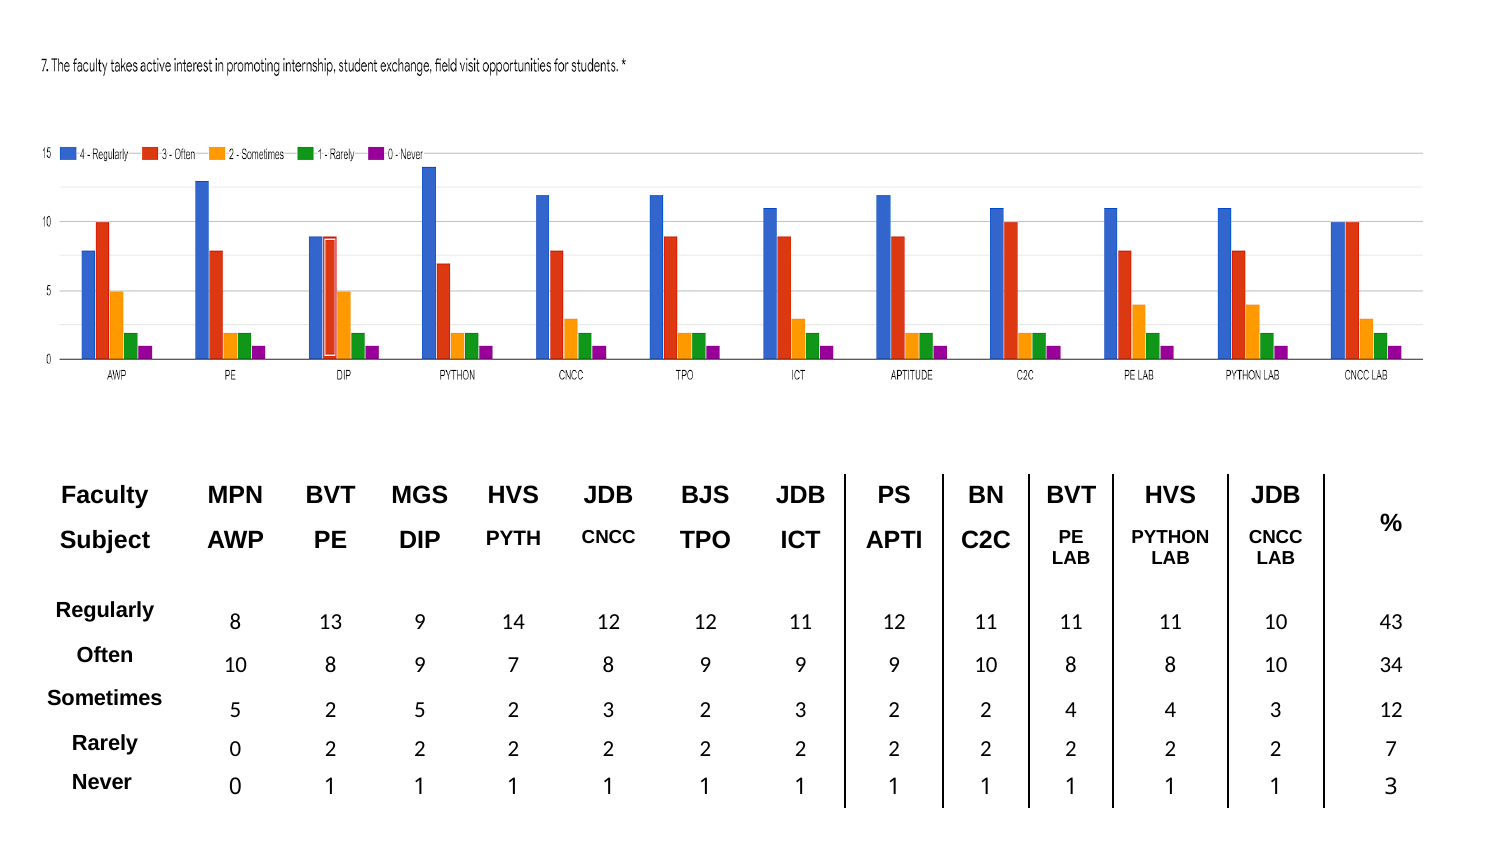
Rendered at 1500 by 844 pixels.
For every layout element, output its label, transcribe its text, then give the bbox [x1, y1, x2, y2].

table_cell 3 [562, 678, 655, 723]
table_cell C2C [944, 519, 1028, 590]
table_cell 2 [1030, 723, 1112, 762]
table_cell 12 [562, 590, 655, 635]
table_cell 2 [562, 723, 655, 762]
picture [24, 24, 1423, 446]
table_header BVT [1030, 474, 1112, 519]
table_cell 9 [375, 635, 465, 678]
table_cell AWP [185, 519, 286, 590]
table_cell 9 [375, 590, 465, 635]
table_cell 0 [185, 723, 286, 762]
table_header BJS [655, 474, 756, 519]
table_cell 10 [1229, 590, 1323, 635]
table_cell 2 [1229, 723, 1323, 762]
table_cell 2 [286, 723, 375, 762]
table_cell 1 [756, 762, 844, 808]
table_cell 11 [1114, 590, 1227, 635]
table_cell 1 [465, 762, 562, 808]
table_cell 2 [944, 678, 1028, 723]
table_cell 7 [1325, 723, 1459, 762]
table_cell Never [25, 762, 185, 808]
table_cell 1 [1229, 762, 1323, 808]
table_cell 11 [944, 590, 1028, 635]
table_cell 8 [286, 635, 375, 678]
table_cell 1 [655, 762, 756, 808]
table_cell 0 [185, 762, 286, 808]
table_cell 3 [1229, 678, 1323, 723]
table_cell APTI [846, 519, 942, 590]
table_header HVS [1114, 474, 1227, 519]
table_cell 11 [1030, 590, 1112, 635]
table_cell Regularly [25, 590, 185, 635]
table_header % [1325, 474, 1459, 590]
table_header Faculty [25, 474, 185, 519]
table_cell PYTH [465, 519, 562, 590]
table_cell 2 [655, 678, 756, 723]
table_cell CNCC [562, 519, 655, 590]
table_cell 9 [655, 635, 756, 678]
table_cell 12 [655, 590, 756, 635]
table_cell 12 [846, 590, 942, 635]
table_cell 7 [465, 635, 562, 678]
table_cell 9 [756, 635, 844, 678]
table_cell 2 [944, 723, 1028, 762]
table_cell Subject [25, 519, 185, 590]
table_cell 2 [375, 723, 465, 762]
table_cell 1 [846, 762, 942, 808]
table_header BN [944, 474, 1028, 519]
table_header BVT [286, 474, 375, 519]
table_cell 1 [562, 762, 655, 808]
table_cell PE [286, 519, 375, 590]
table_cell Rarely [25, 723, 185, 762]
table_cell PYTHON LAB [1114, 519, 1227, 590]
table_cell PE LAB [1030, 519, 1112, 590]
table_cell 13 [286, 590, 375, 635]
table_cell 10 [944, 635, 1028, 678]
table_cell 3 [1325, 762, 1459, 808]
table_cell 3 [756, 678, 844, 723]
table_cell DIP [375, 519, 465, 590]
table_cell 2 [655, 723, 756, 762]
table_cell 5 [375, 678, 465, 723]
table_cell 14 [465, 590, 562, 635]
table_cell 2 [756, 723, 844, 762]
table_cell 1 [375, 762, 465, 808]
table_cell 4 [1030, 678, 1112, 723]
table_header MGS [375, 474, 465, 519]
table_cell 10 [1229, 635, 1323, 678]
table_cell CNCC LAB [1229, 519, 1323, 590]
table_cell 2 [465, 678, 562, 723]
table_header JDB [562, 474, 655, 519]
table_cell 12 [1325, 678, 1459, 723]
table_header PS [846, 474, 942, 519]
table_cell 9 [846, 635, 942, 678]
table_cell 4 [1114, 678, 1227, 723]
table_cell 2 [846, 723, 942, 762]
table_cell 2 [286, 678, 375, 723]
table_cell 1 [1030, 762, 1112, 808]
table_header MPN [185, 474, 286, 519]
table_cell 8 [1030, 635, 1112, 678]
table_cell 2 [846, 678, 942, 723]
table_cell 10 [185, 635, 286, 678]
table_cell 5 [185, 678, 286, 723]
table_cell 8 [1114, 635, 1227, 678]
table_header JDB [756, 474, 844, 519]
table_cell ICT [756, 519, 844, 590]
table_cell TPO [655, 519, 756, 590]
table_cell 1 [286, 762, 375, 808]
table_cell 2 [465, 723, 562, 762]
table_cell Sometimes [25, 678, 185, 723]
table_cell 34 [1325, 635, 1459, 678]
table_cell 8 [562, 635, 655, 678]
table_cell Often [25, 635, 185, 678]
table_cell 43 [1325, 590, 1459, 635]
table_cell 1 [1114, 762, 1227, 808]
table_header HVS [465, 474, 562, 519]
table_cell 8 [185, 590, 286, 635]
table_cell 11 [756, 590, 844, 635]
table_cell 2 [1114, 723, 1227, 762]
table_header JDB [1229, 474, 1323, 519]
table_cell 1 [944, 762, 1028, 808]
